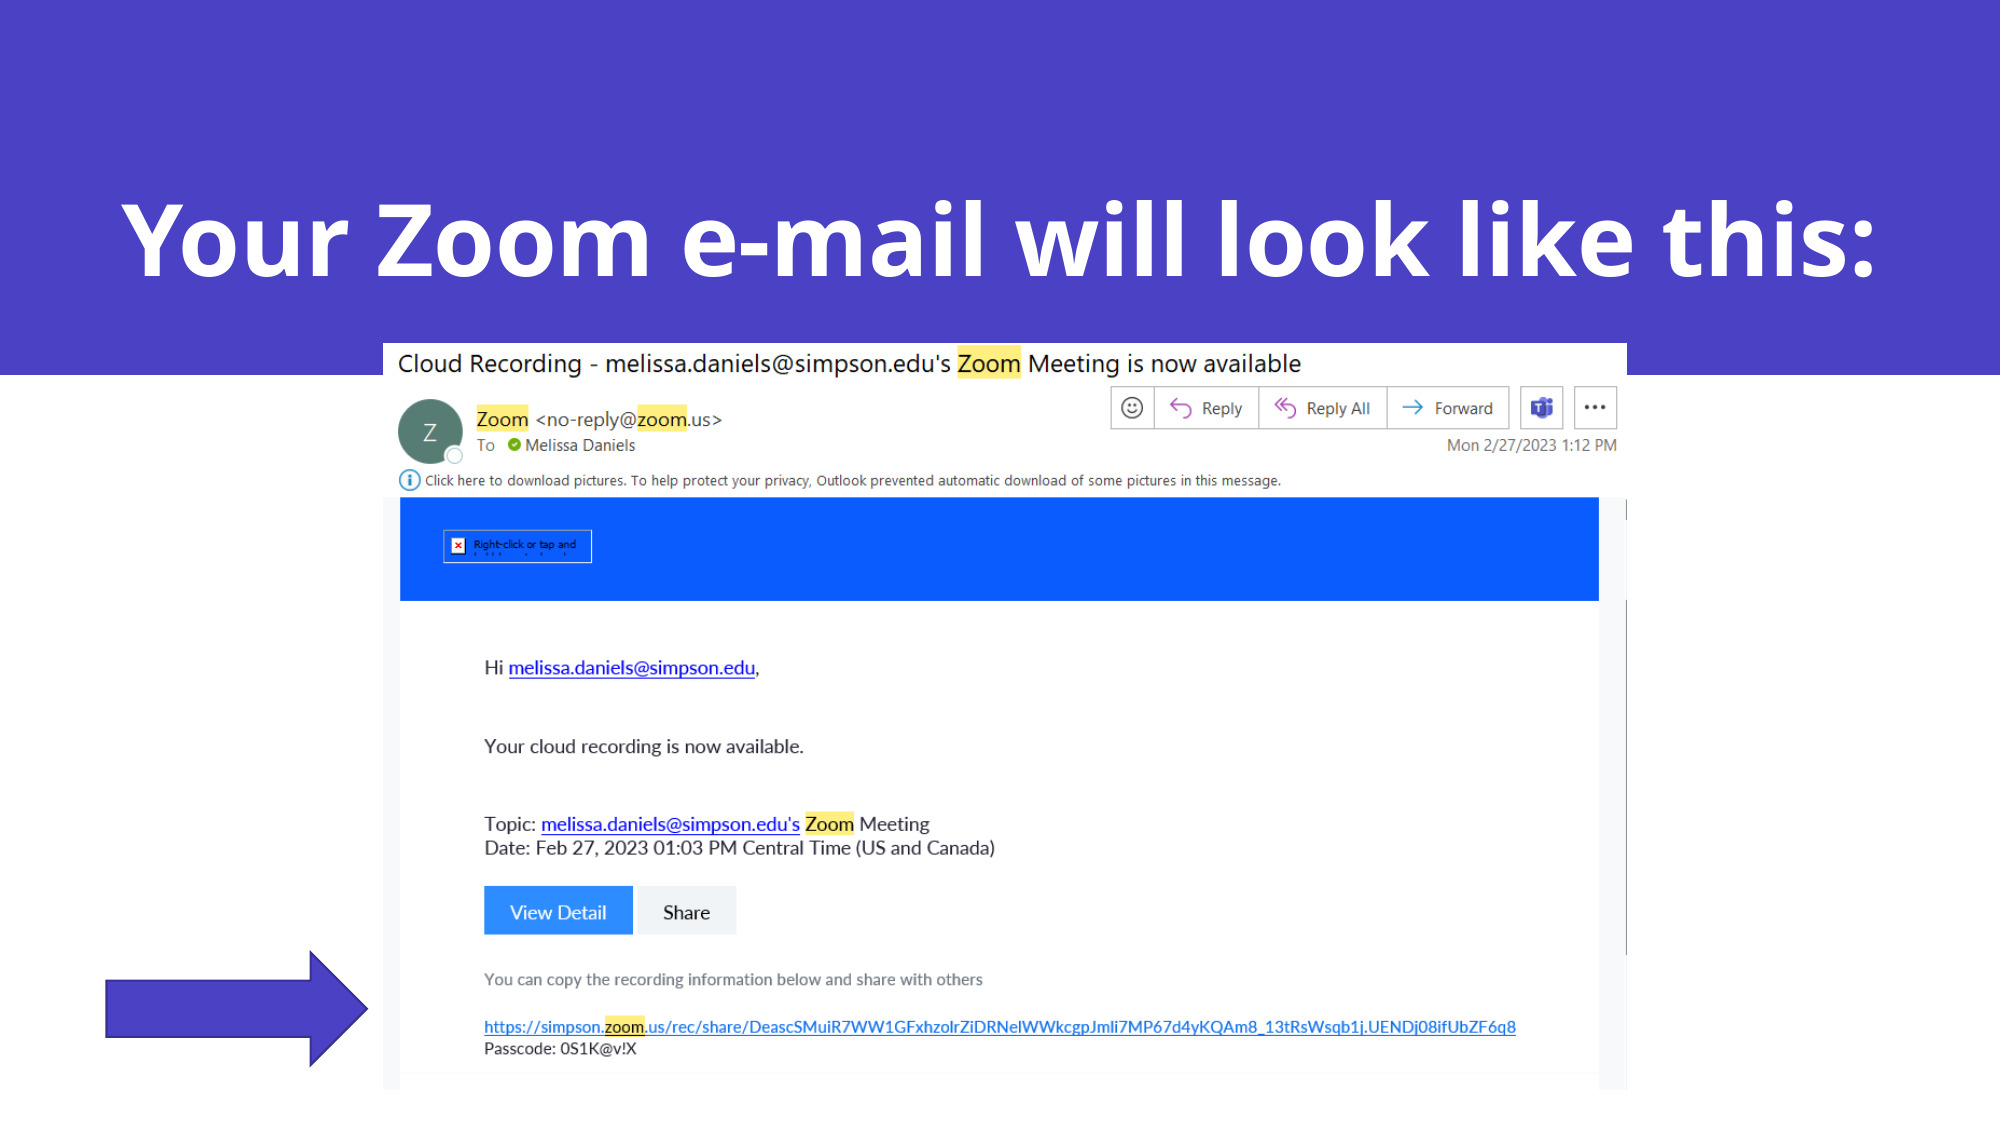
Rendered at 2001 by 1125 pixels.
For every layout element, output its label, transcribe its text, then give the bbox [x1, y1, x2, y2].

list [382, 343, 1627, 1090]
title Your Zoom e-mail will look like this: [106, 59, 1902, 307]
text_box [105, 949, 369, 1068]
